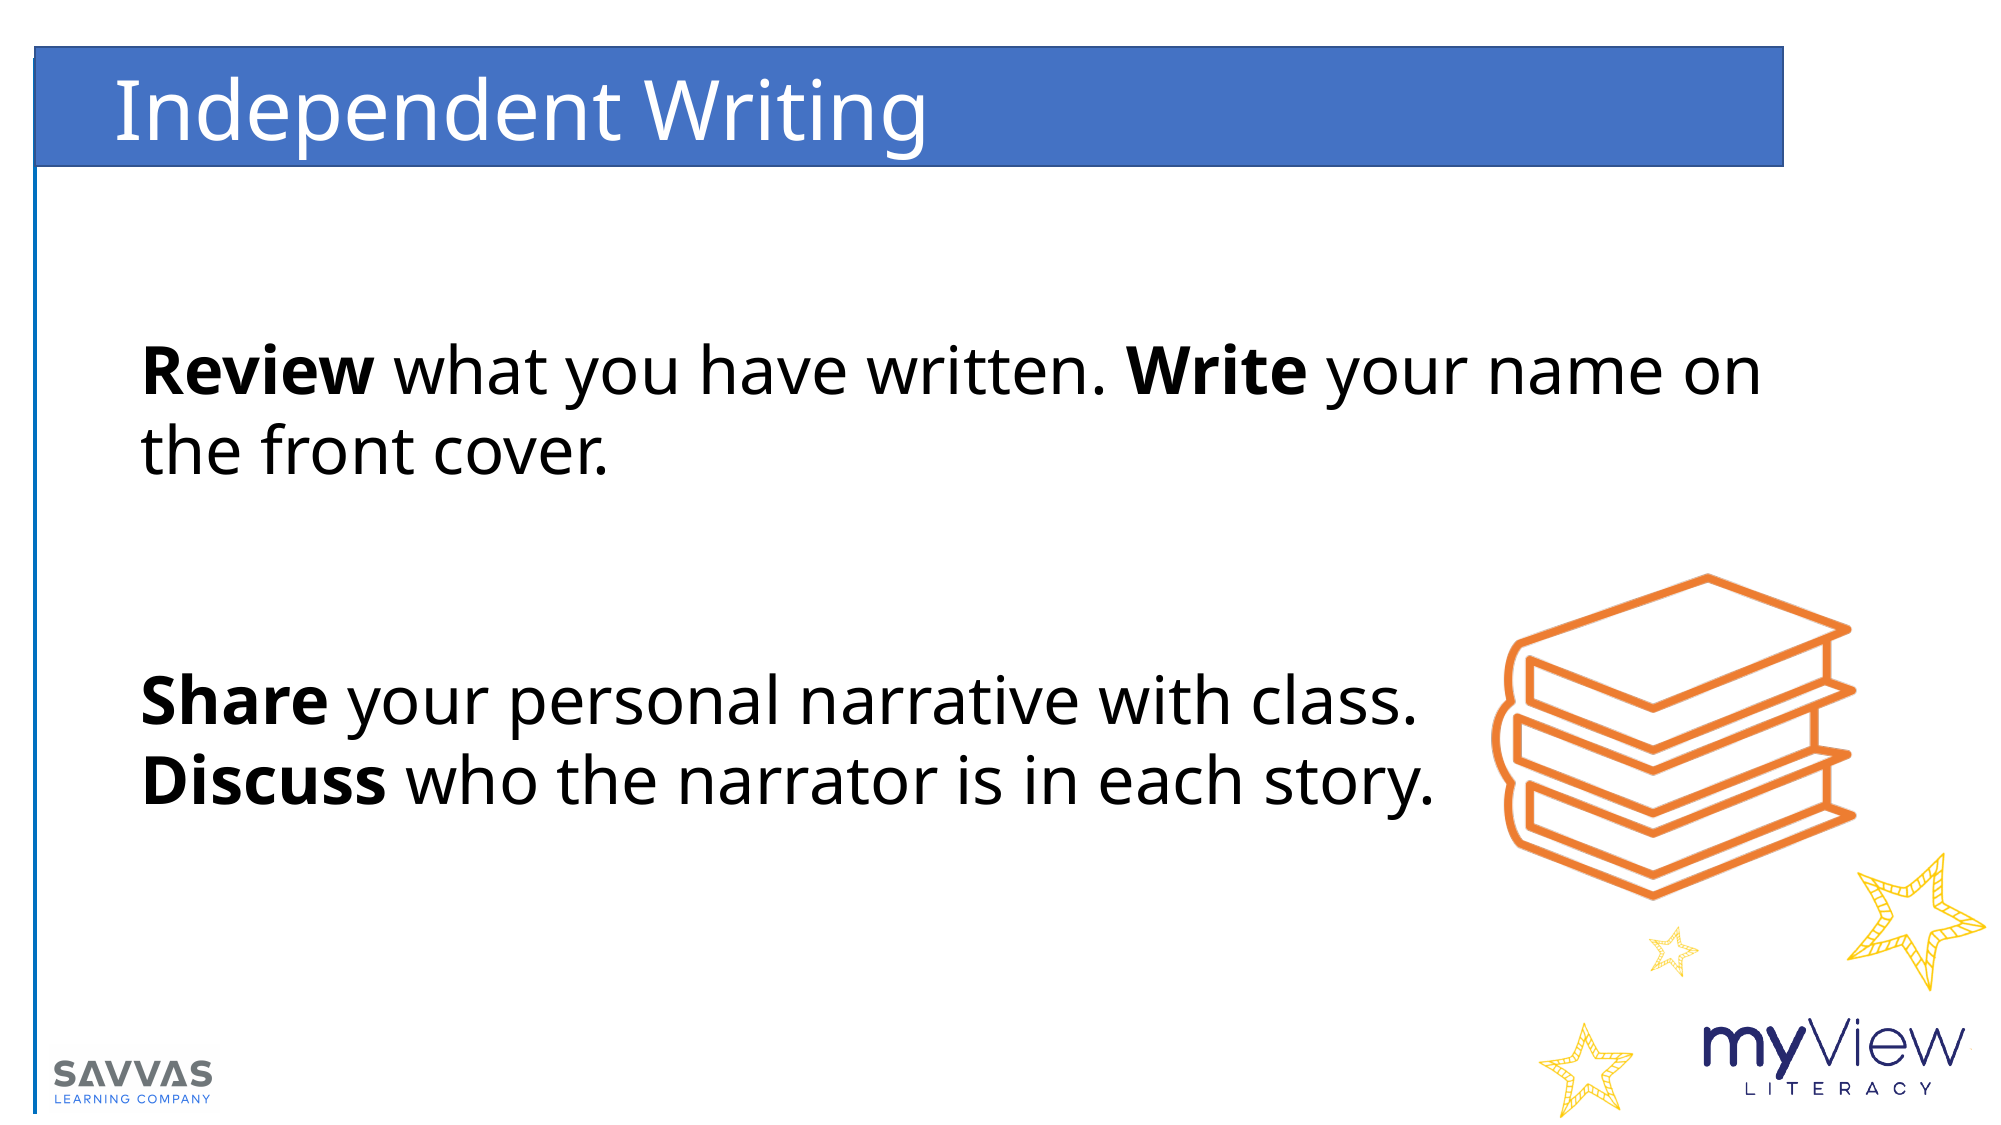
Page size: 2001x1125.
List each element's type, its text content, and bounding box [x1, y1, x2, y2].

text_box Review what you have written. Write your name on the front cover. [125, 320, 1784, 495]
picture [1478, 539, 2000, 1125]
picture [48, 1043, 220, 1113]
text_box Independent Writing [34, 46, 1784, 167]
text_box Share your personal narrative with class. Discuss who the narrator is in each story. [125, 650, 1472, 826]
